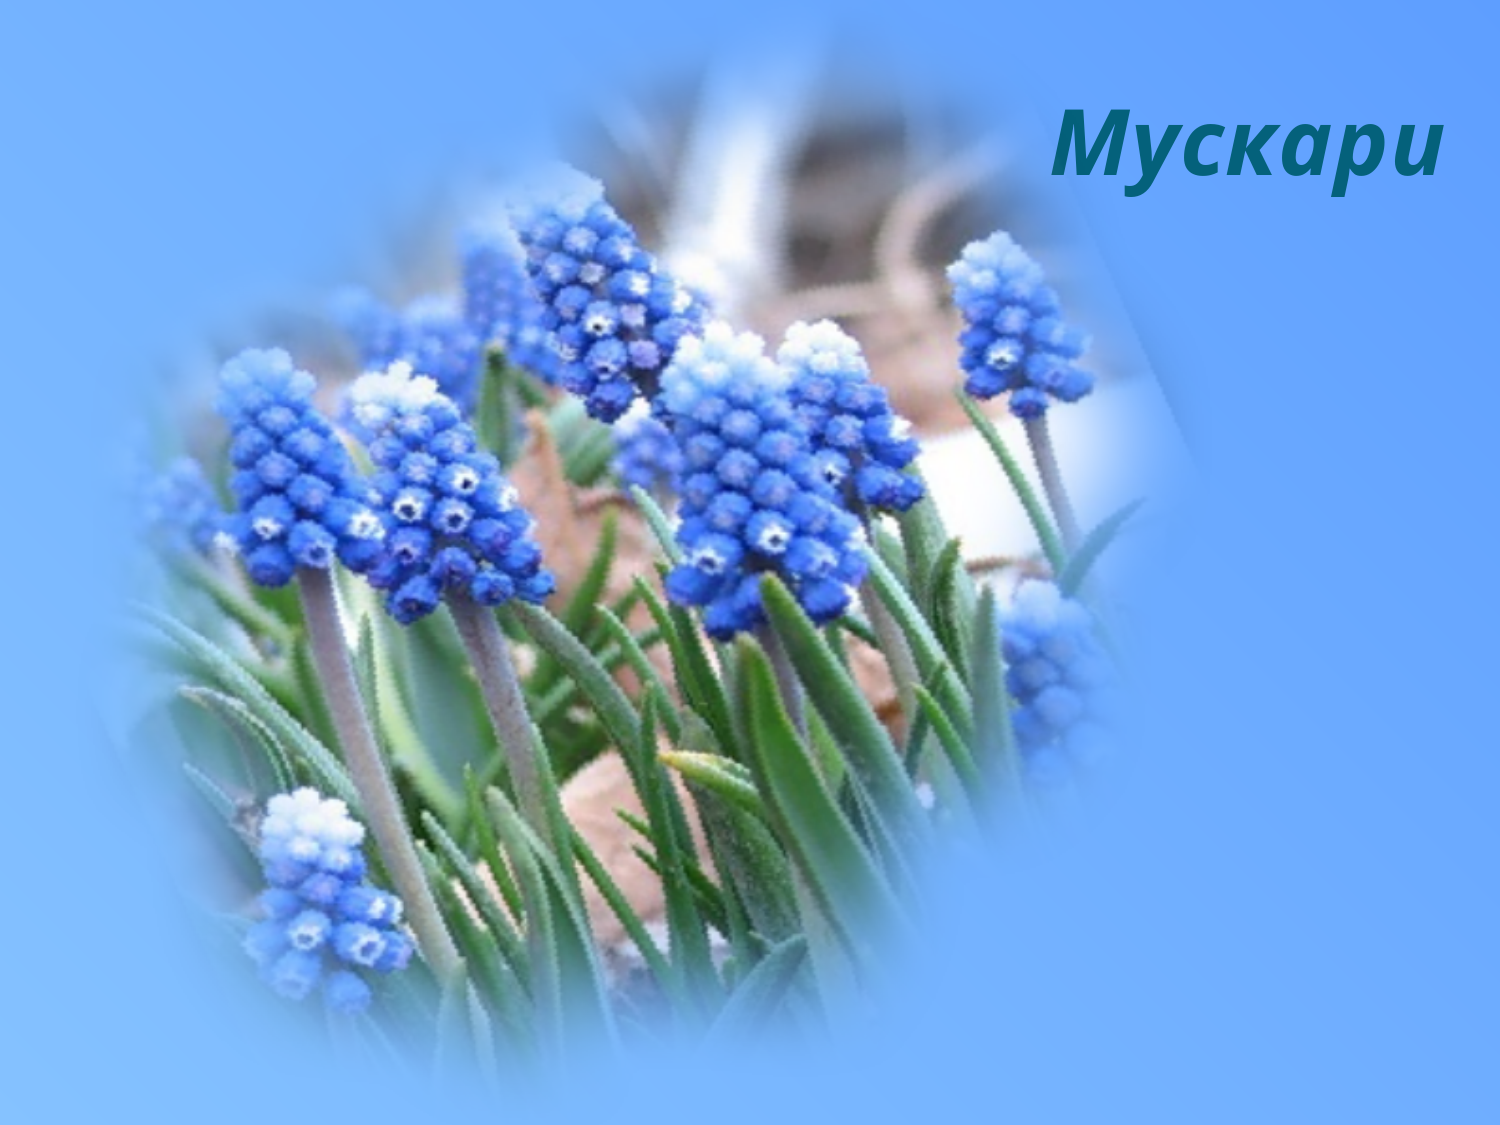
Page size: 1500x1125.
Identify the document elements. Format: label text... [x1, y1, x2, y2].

title Мускари [1281, 45, 1465, 233]
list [9, 1, 1274, 1125]
